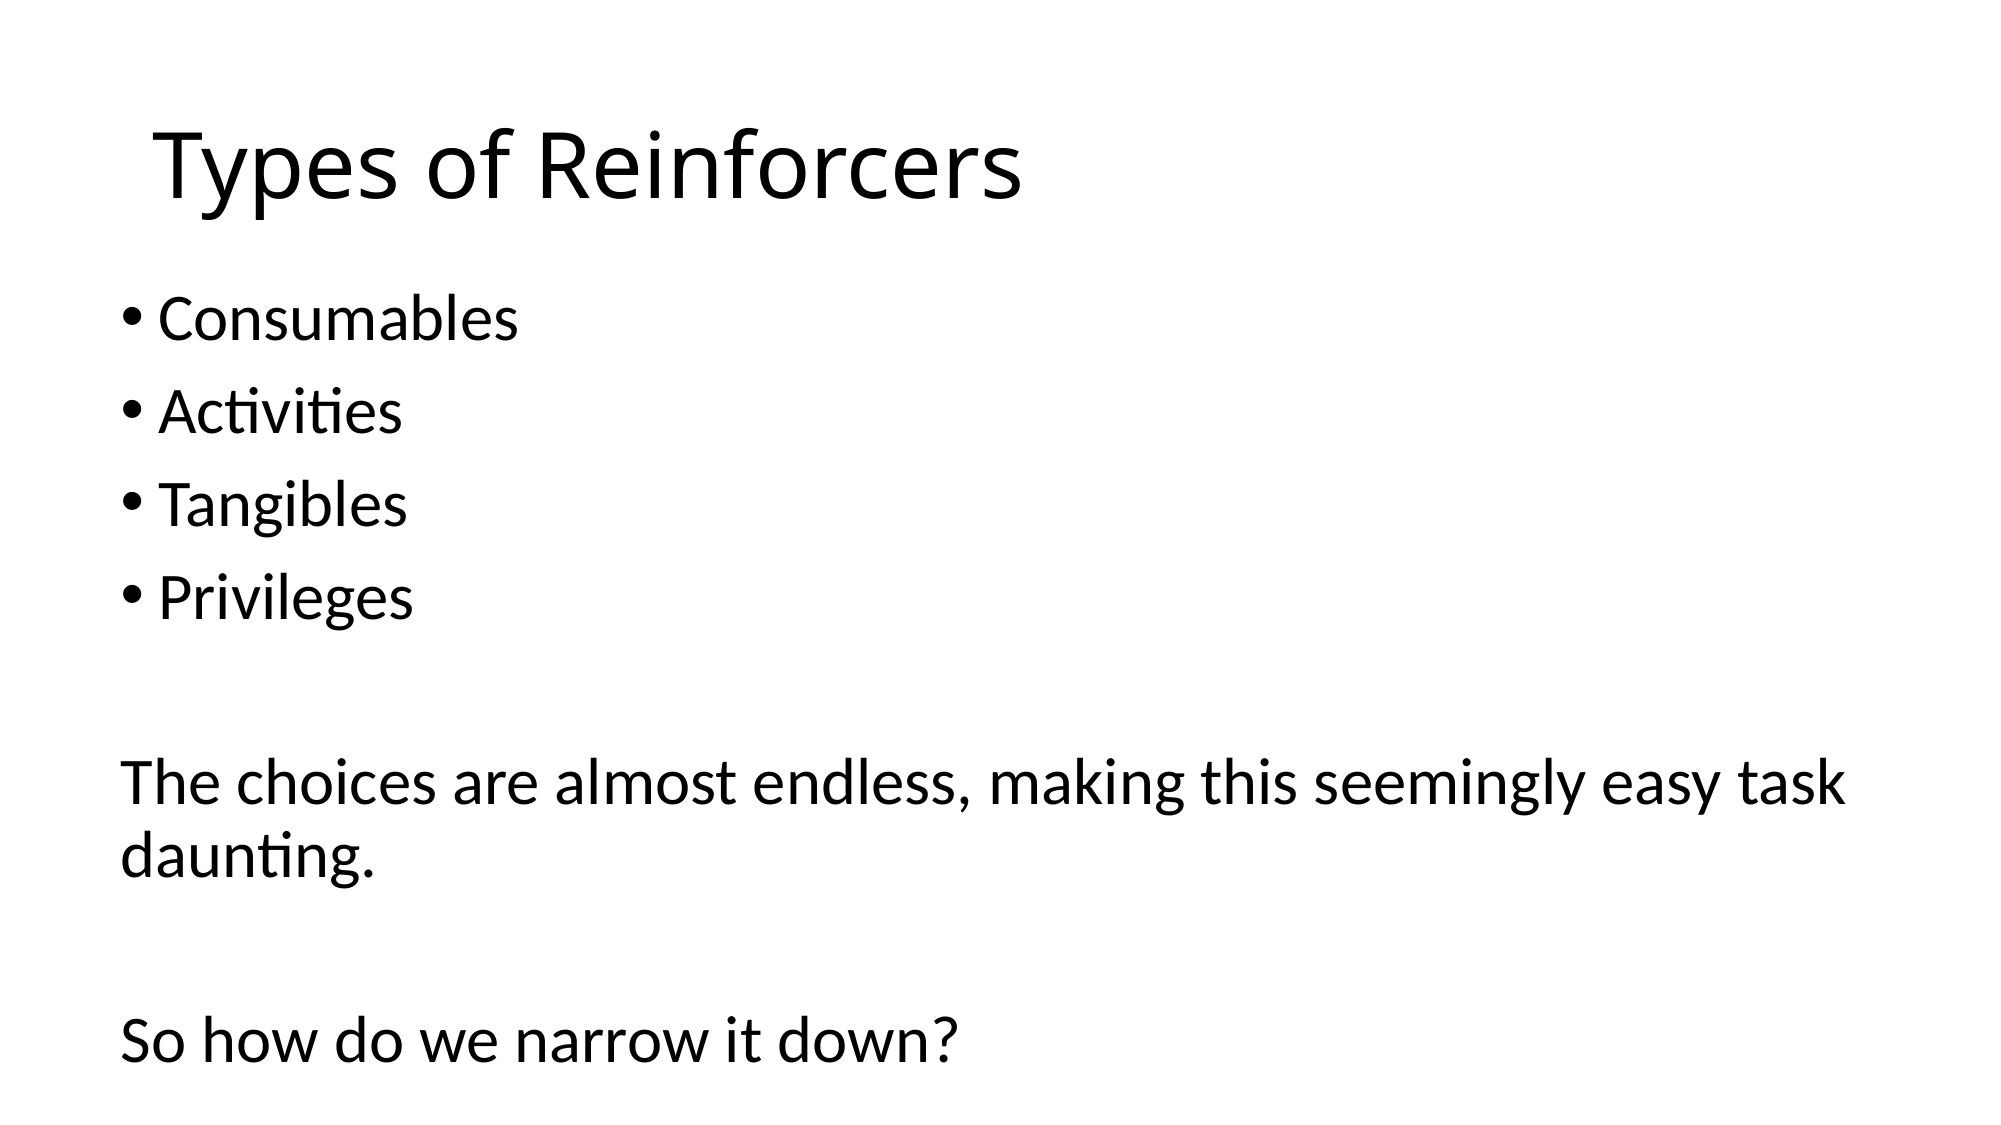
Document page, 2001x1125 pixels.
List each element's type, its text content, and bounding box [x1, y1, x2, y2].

title Types of Reinforcers [137, 59, 1863, 275]
list Consumables Activities Tangibles Privileges The choices are almost endless, making this seemingly easy task daunting. So how do we narrow it down? [105, 275, 1923, 1100]
